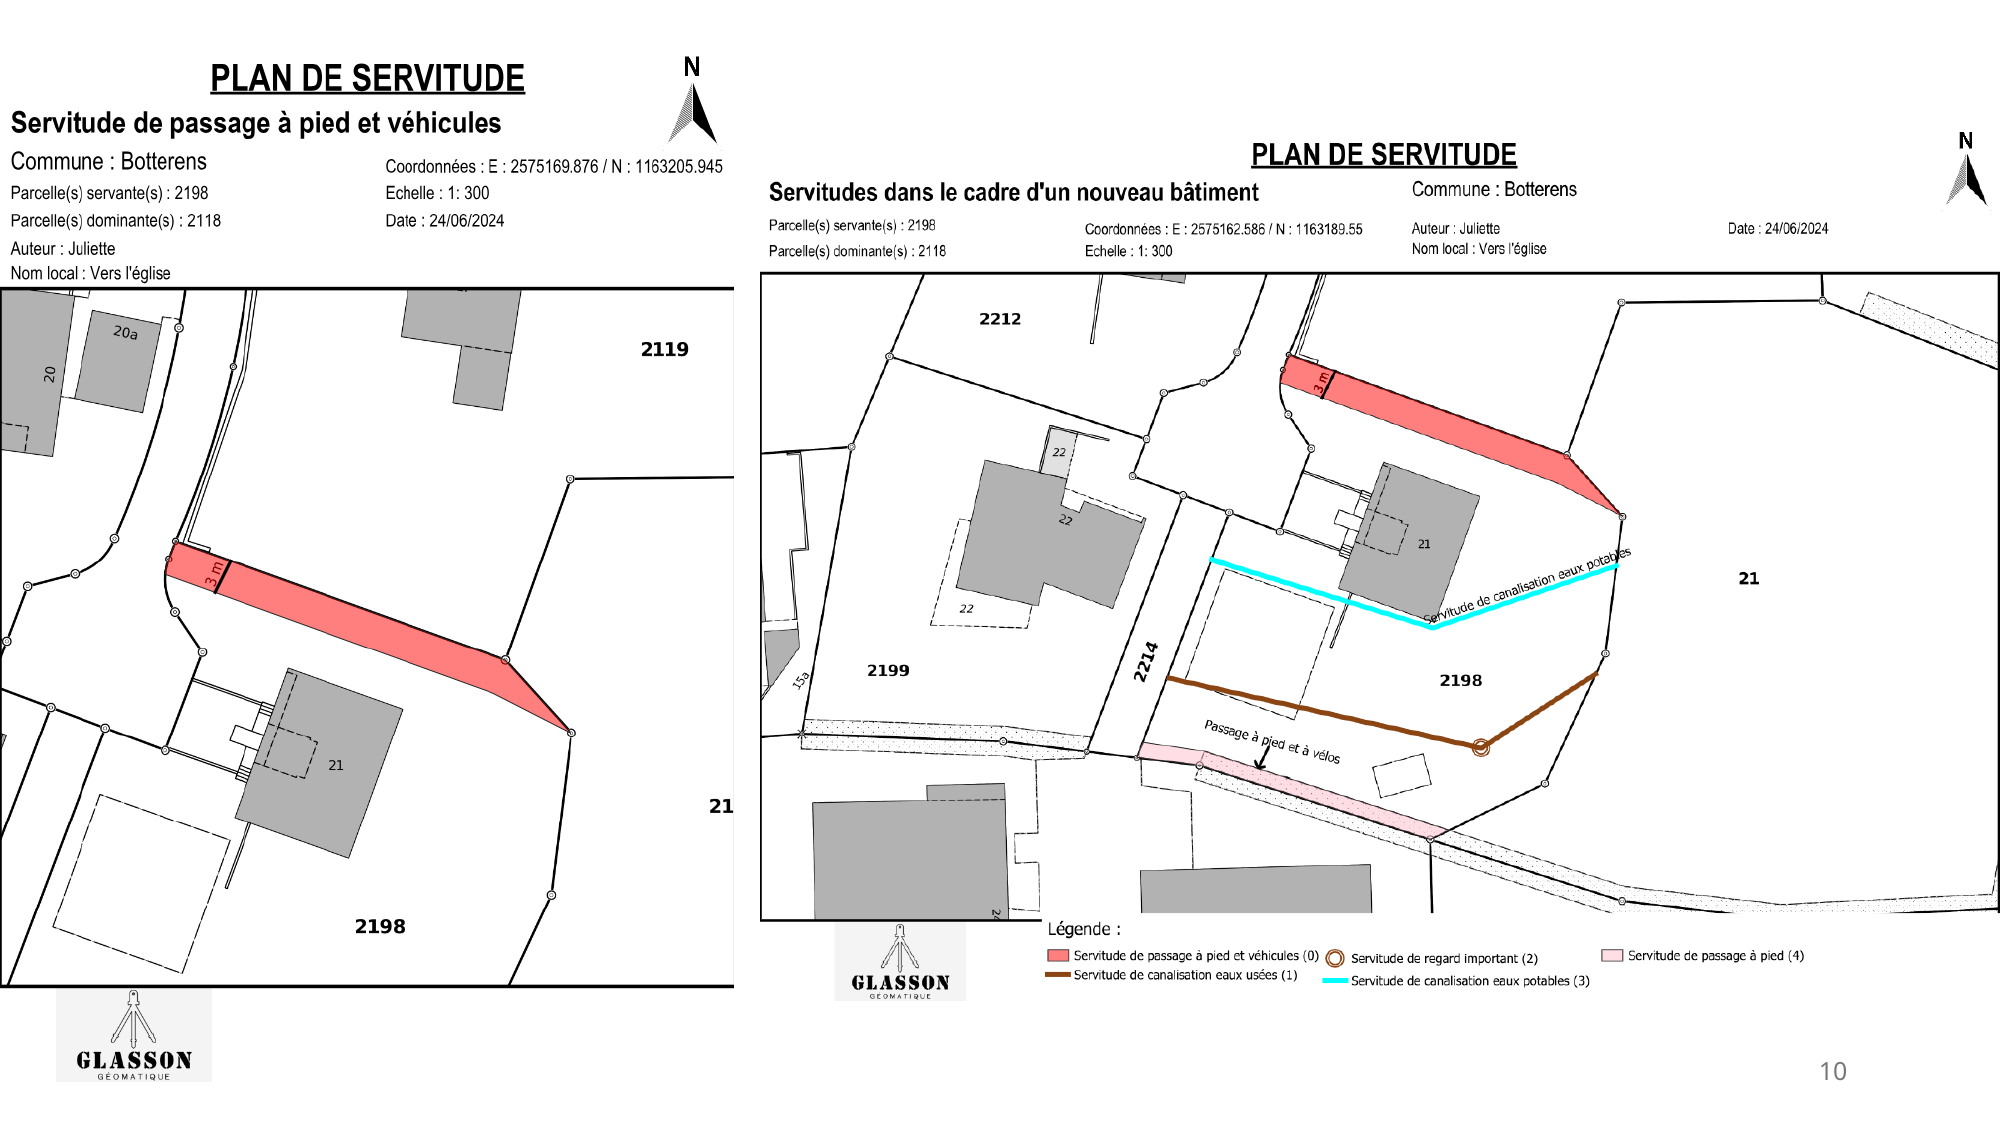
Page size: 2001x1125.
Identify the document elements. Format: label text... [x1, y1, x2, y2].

slide_number 10 [1412, 1042, 1863, 1103]
picture [0, 42, 735, 1083]
picture [760, 123, 2000, 1002]
